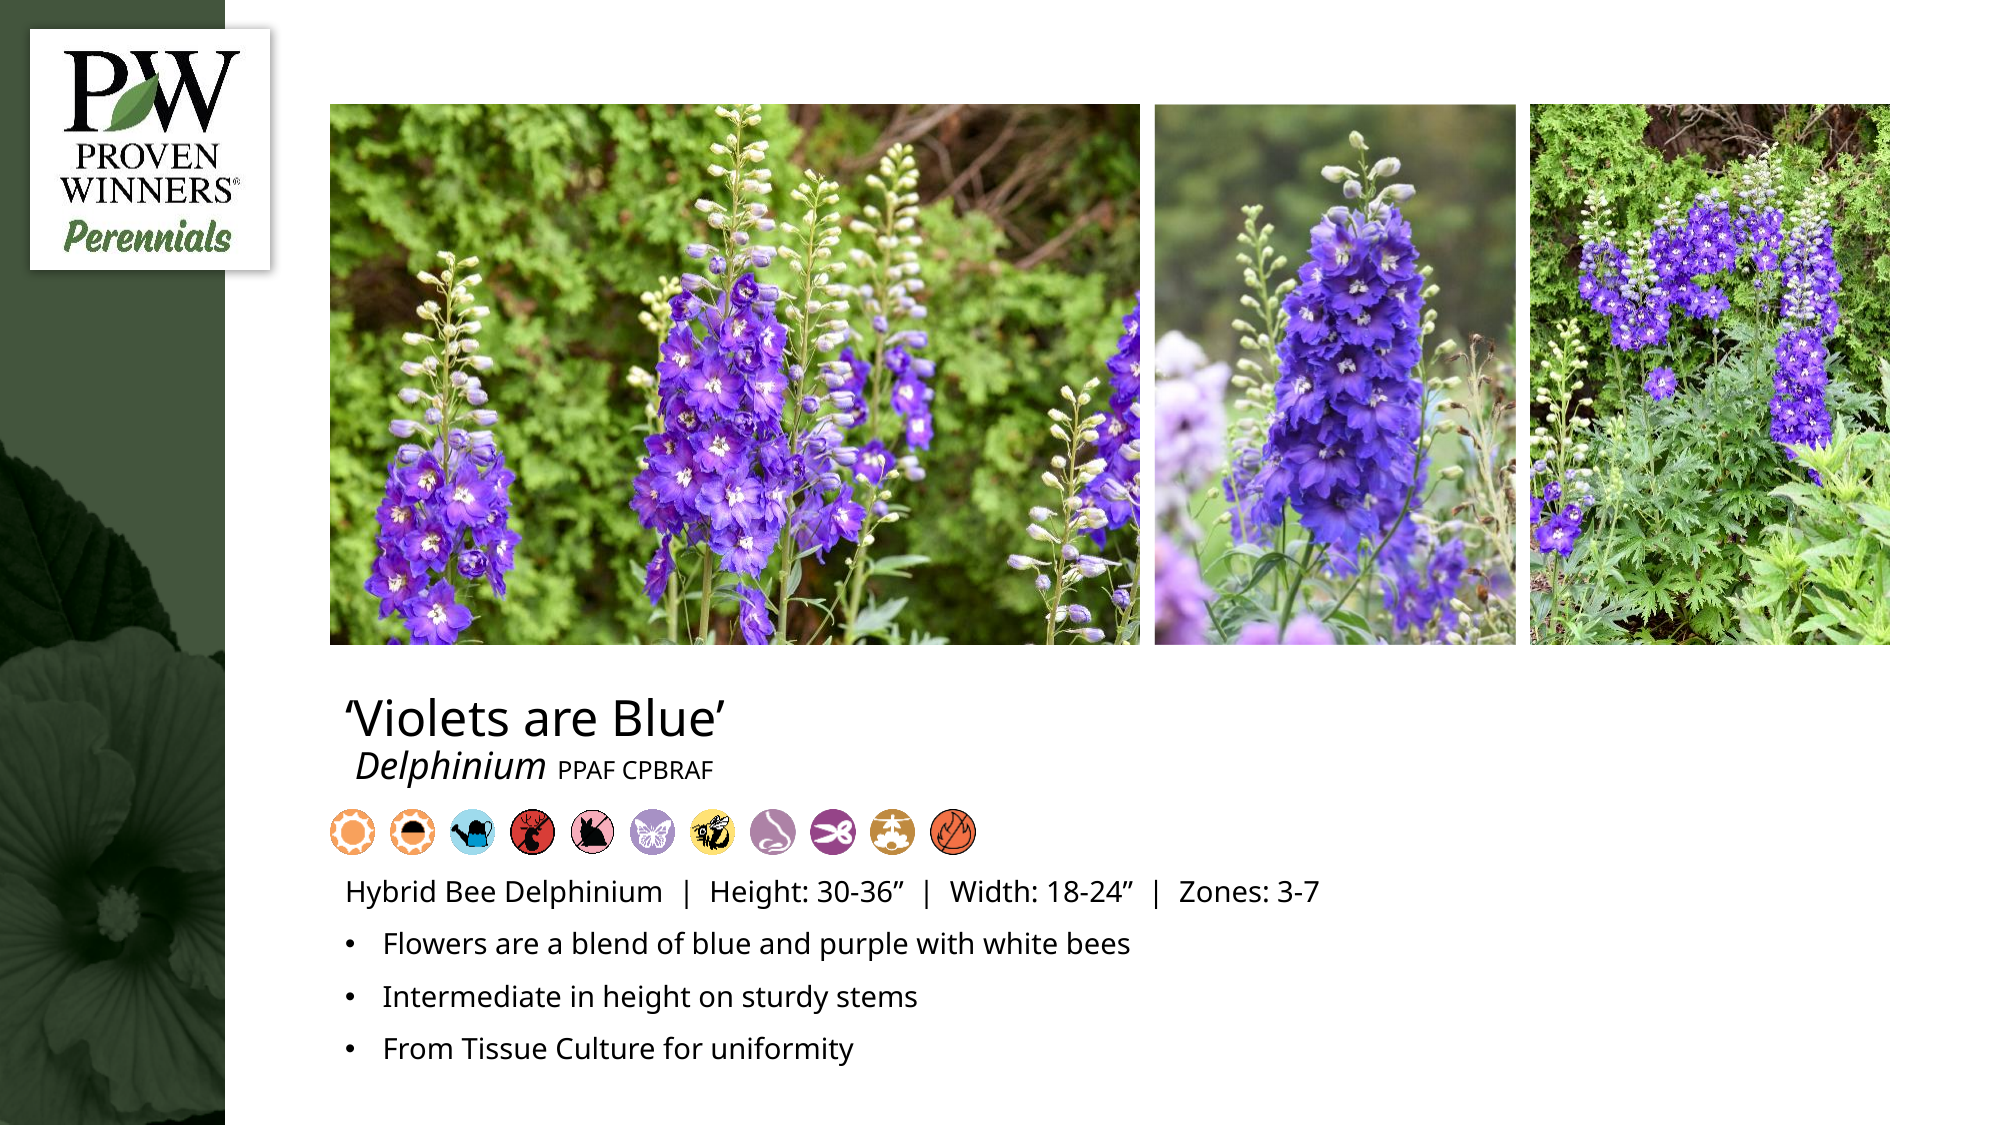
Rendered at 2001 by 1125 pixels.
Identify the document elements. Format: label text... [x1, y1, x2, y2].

picture [389, 809, 435, 856]
list Hybrid Bee Delphinium | Height: 30-36” | Width: 18-24” | Zones: 3-7 Flowers are a blend of blue and purple with white bees Intermediate in height on sturdy stems From Tissue Culture for uniformity​ [330, 870, 1890, 1080]
picture [869, 809, 916, 856]
title ‘Violets are Blue’ Delphinium PPAF CPBRAF [330, 660, 1890, 795]
picture [629, 809, 676, 856]
picture [929, 809, 976, 856]
picture [569, 809, 616, 856]
picture [689, 809, 736, 856]
picture [449, 809, 496, 856]
picture [0, 0, 271, 1125]
picture [749, 809, 796, 856]
picture [329, 104, 1891, 646]
picture [329, 809, 375, 856]
picture [809, 809, 856, 856]
picture [509, 809, 556, 856]
